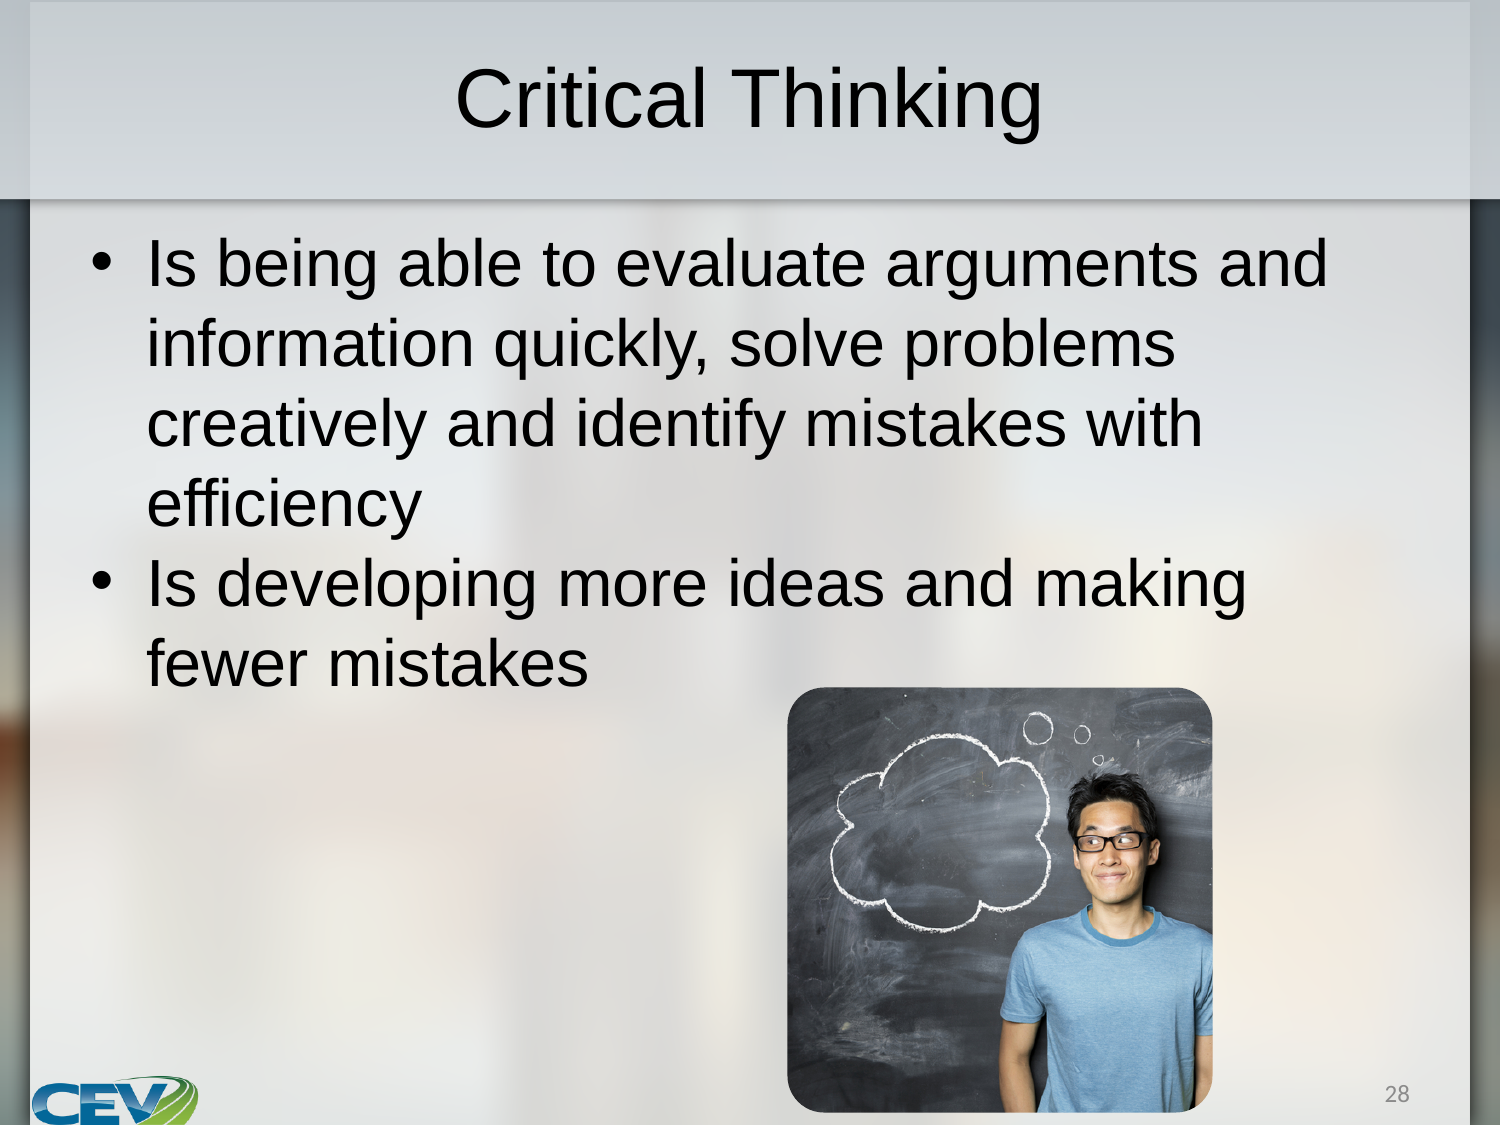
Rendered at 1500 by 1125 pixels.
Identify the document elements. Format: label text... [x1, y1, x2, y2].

list Is being able to evaluate arguments and information quickly, solve problems creatively and identify mistakes with efficiency Is developing more ideas and making fewer mistakes [75, 212, 1425, 1060]
picture [0, 0, 1500, 1125]
title Critical Thinking [75, 0, 1425, 188]
slide_number 28 [1074, 1062, 1425, 1123]
